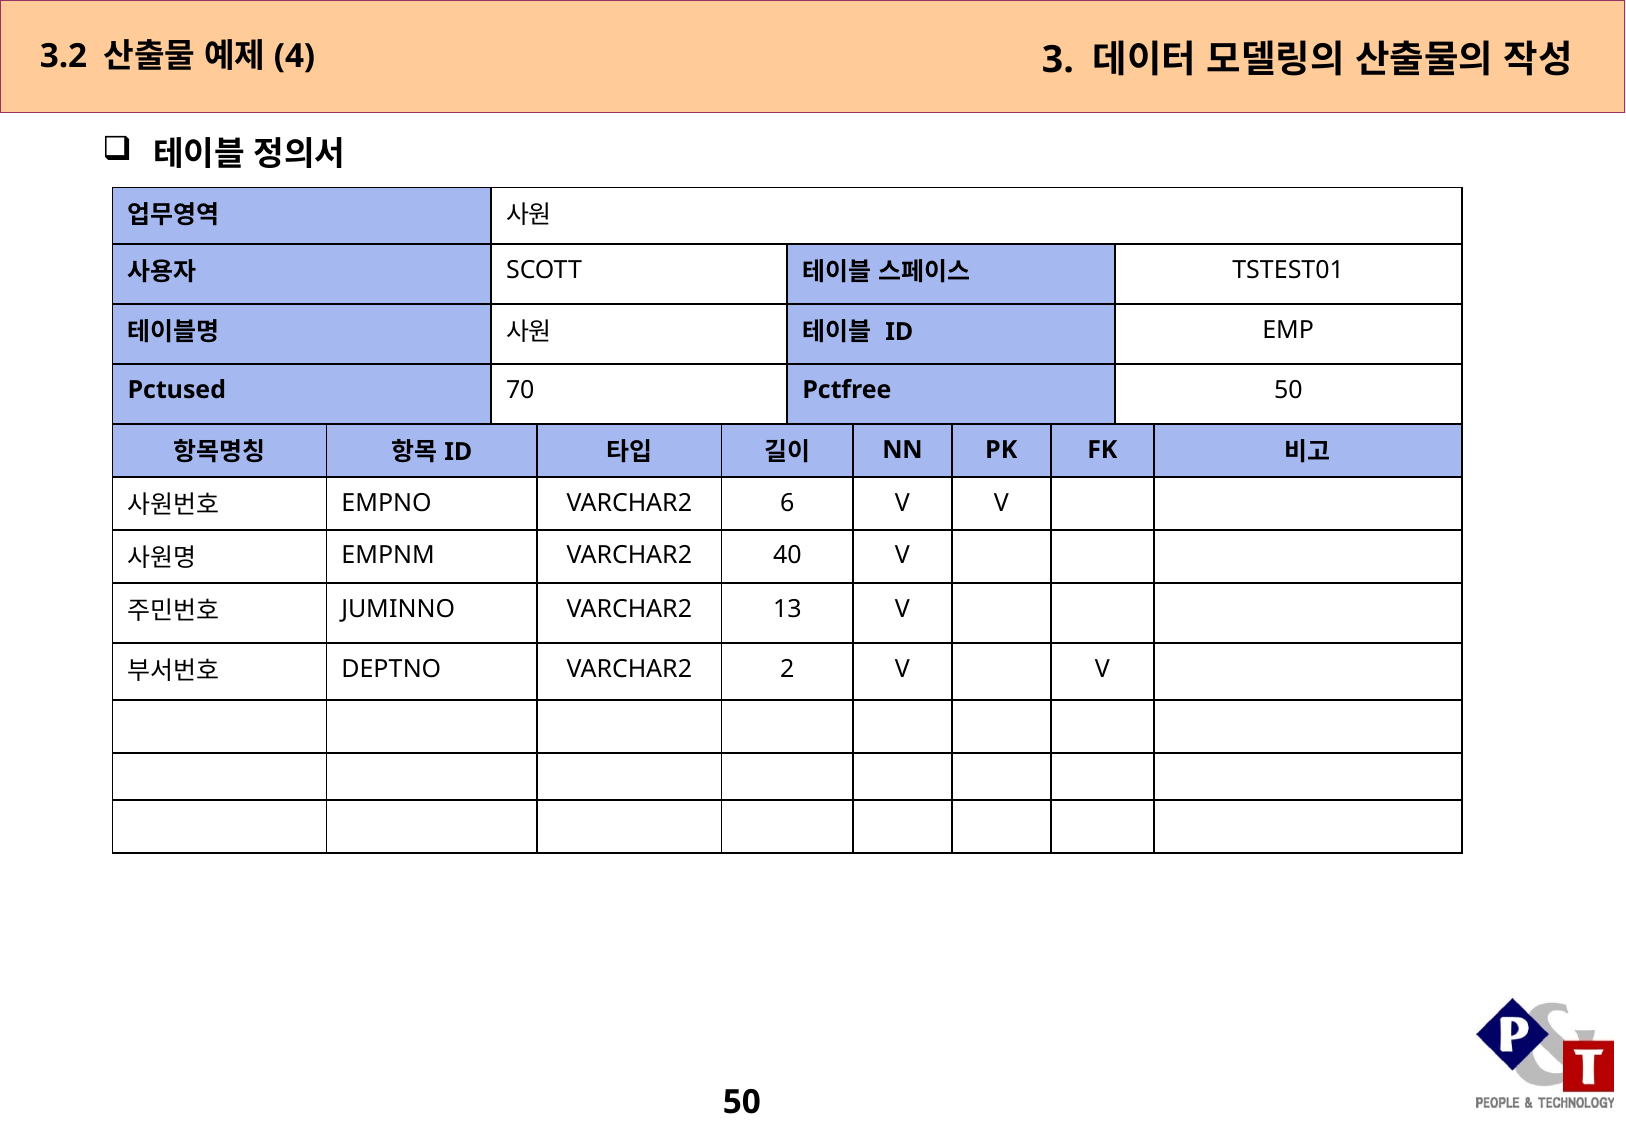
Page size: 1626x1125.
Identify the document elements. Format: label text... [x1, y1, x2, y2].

table_cell [953, 701, 1050, 752]
table_cell SCOTT [492, 245, 786, 303]
table_cell PK [953, 425, 1050, 476]
table_cell [113, 754, 326, 799]
table_cell 사용자 [113, 245, 490, 303]
table_cell [113, 801, 326, 852]
table_cell EMPNM [327, 531, 536, 582]
table_cell [1155, 754, 1461, 799]
table_cell NN [854, 425, 951, 476]
table_cell [1052, 531, 1153, 582]
table_cell [854, 801, 951, 852]
picture [1476, 998, 1614, 1108]
table_cell 길이 [722, 425, 852, 476]
table_cell [854, 701, 951, 752]
table_cell DEPTNO [327, 644, 536, 699]
table_cell [327, 801, 536, 852]
table_cell [953, 584, 1050, 642]
table_cell [327, 754, 536, 799]
table_cell VARCHAR2 [538, 478, 721, 529]
table_cell [953, 754, 1050, 799]
table_cell [538, 754, 721, 799]
table_cell 테이블명 [113, 305, 490, 363]
table_cell FK [1052, 425, 1153, 476]
table_cell VARCHAR2 [538, 584, 721, 642]
table_cell 6 [722, 478, 852, 529]
table_cell V [854, 644, 951, 699]
table_cell 50 [1116, 365, 1461, 423]
table_cell 비고 [1155, 425, 1461, 476]
table_cell [854, 754, 951, 799]
table_cell 2 [722, 644, 852, 699]
table_cell [1052, 584, 1153, 642]
table_cell 사원명 [113, 531, 326, 582]
table_cell [1155, 701, 1461, 752]
table_cell [1155, 531, 1461, 582]
table_cell [1155, 801, 1461, 852]
table_cell 주민번호 [113, 584, 326, 642]
table_cell 부서번호 [113, 644, 326, 699]
table_cell V [854, 531, 951, 582]
table_cell V [854, 584, 951, 642]
table_cell 테이블 스페이스 [788, 245, 1114, 303]
table_cell [1155, 584, 1461, 642]
table_cell [327, 701, 536, 752]
table_cell [722, 801, 852, 852]
table_cell [1155, 478, 1461, 529]
table_cell V [953, 478, 1050, 529]
table_header 업무영역 [113, 188, 490, 243]
table_cell 항목명칭 [113, 425, 326, 476]
table_cell [722, 701, 852, 752]
table_cell [1052, 754, 1153, 799]
table_cell [113, 701, 326, 752]
table_cell VARCHAR2 [538, 531, 721, 582]
text_box 테이블 정의서 [87, 124, 475, 180]
table_cell V [1052, 644, 1153, 699]
table_cell EMP [1116, 305, 1461, 363]
table_cell Pctfree [788, 365, 1114, 423]
table_cell [538, 801, 721, 852]
table_cell [1052, 801, 1153, 852]
table_cell [538, 701, 721, 752]
text_box 3.2 산출물 예제(4) [24, 27, 800, 82]
table_cell V [854, 478, 951, 529]
table_cell JUMINNO [327, 584, 536, 642]
table_cell VARCHAR2 [538, 644, 721, 699]
table_cell [953, 801, 1050, 852]
table_cell TSTEST01 [1116, 245, 1461, 303]
table_cell 사원번호 [113, 478, 326, 529]
table_cell [953, 531, 1050, 582]
table_cell 항목ID [327, 425, 536, 476]
table_cell [1052, 701, 1153, 752]
table_cell [953, 644, 1050, 699]
table_cell [1052, 478, 1153, 529]
table_cell 13 [722, 584, 852, 642]
text_box 3. 데이터 모델링의 산출물의 작성 [875, 27, 1588, 87]
table_cell 타입 [538, 425, 721, 476]
table_cell 테이블 ID [788, 305, 1114, 363]
table_cell 40 [722, 531, 852, 582]
table_header 사원 [492, 188, 1461, 243]
table_cell EMPNO [327, 478, 536, 529]
table_cell 70 [492, 365, 786, 423]
table_cell 사원 [492, 305, 786, 363]
table_cell Pctused [113, 365, 490, 423]
table_cell [722, 754, 852, 799]
table_cell [1155, 644, 1461, 699]
